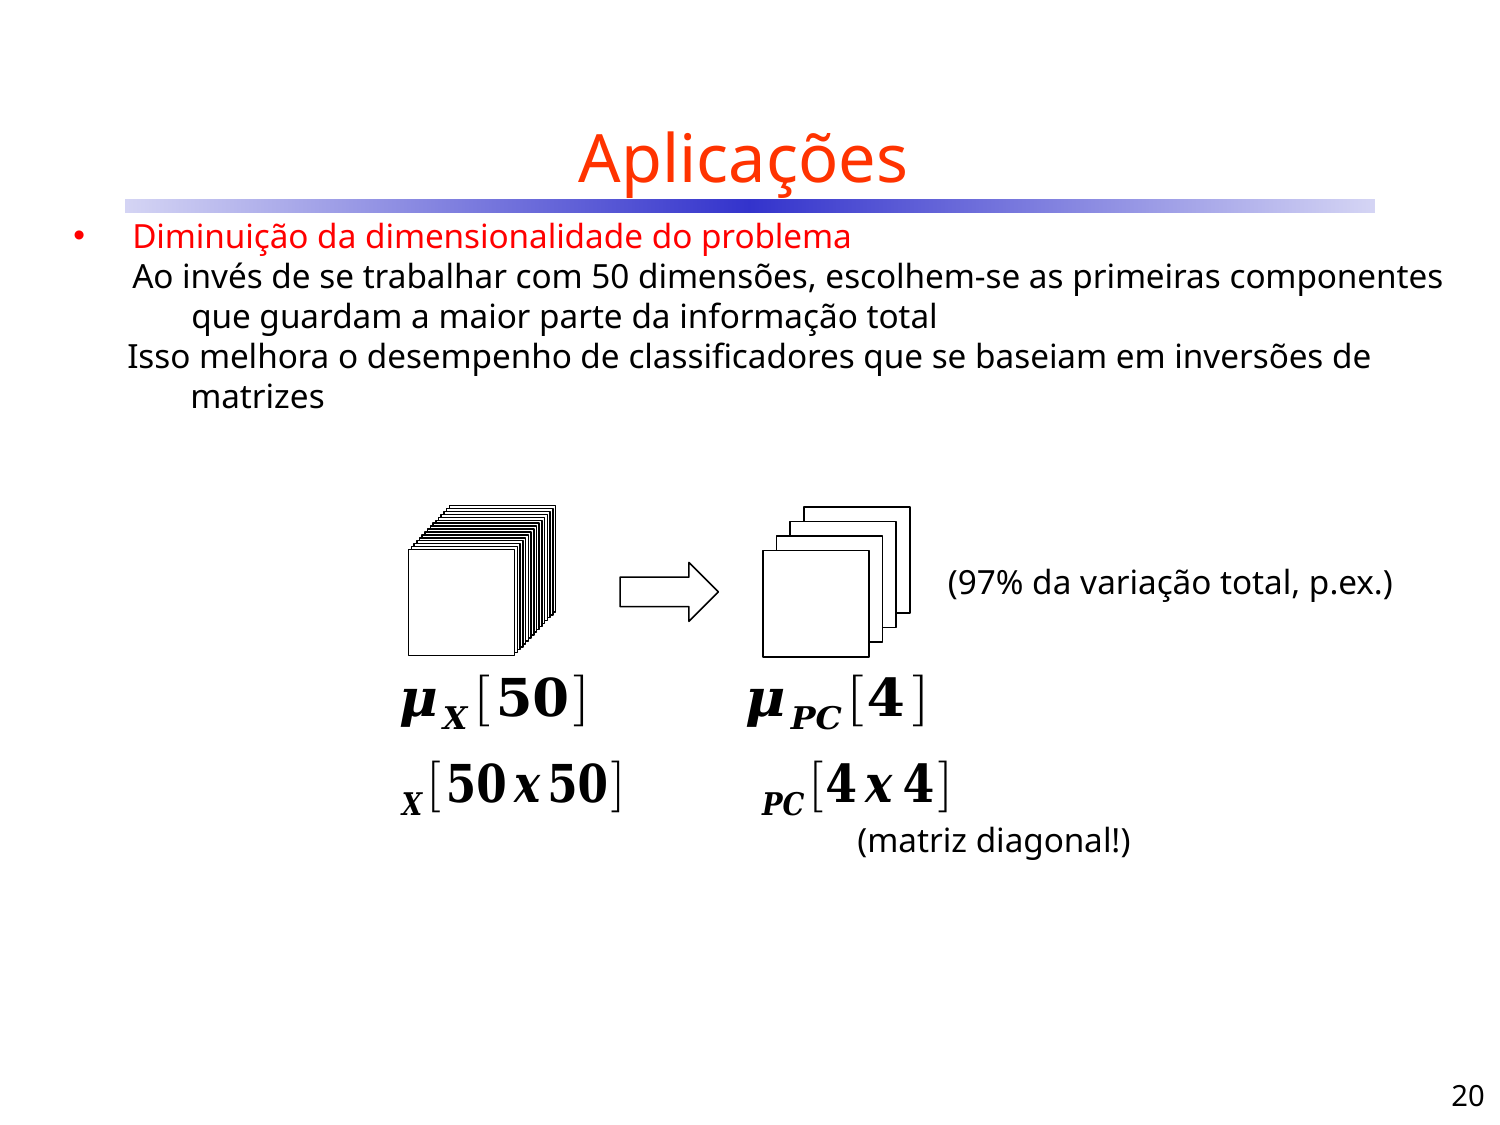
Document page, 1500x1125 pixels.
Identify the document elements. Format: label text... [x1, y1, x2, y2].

text_box (matriz diagonal!) [842, 812, 1146, 867]
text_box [721, 506, 951, 823]
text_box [363, 505, 624, 823]
text_box (97% da variação total, p.ex.) [956, 554, 1409, 609]
slide_number 20 [1187, 1049, 1500, 1125]
title Aplicações [49, 99, 1438, 213]
text_box [629, 562, 716, 622]
text_box Diminuição da dimensionalidade do problema Ao invés de se trabalhar com 50 dimensões, escolhem-se as primeiras componentes que guardam a maior parte da informação total Isso melhora o desempenho de classificadores que se baseiam em inversões de matrizes [58, 208, 1465, 423]
